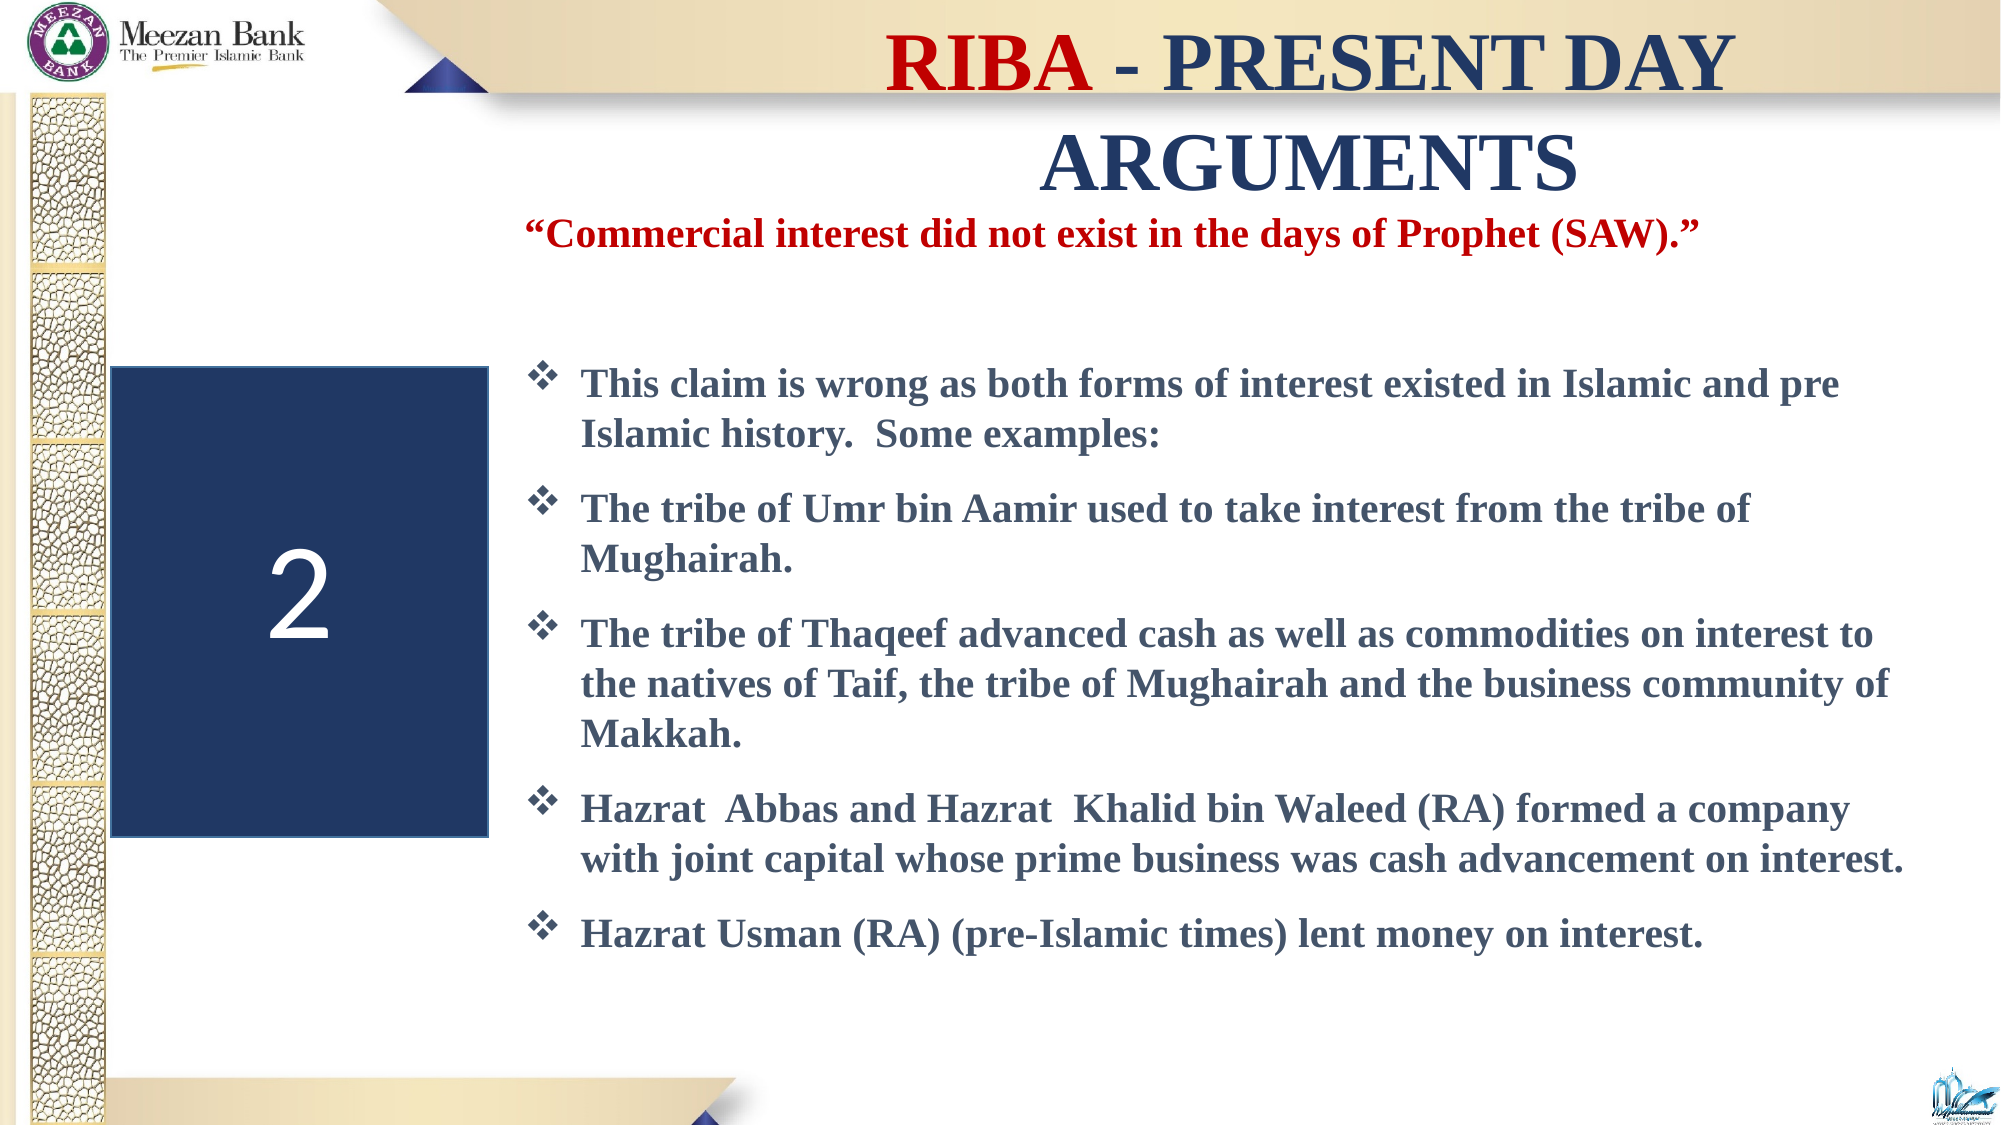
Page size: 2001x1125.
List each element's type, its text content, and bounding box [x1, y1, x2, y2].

text_box 2 [249, 493, 350, 674]
text_box Riba - Present Day Arguments [647, 0, 1973, 119]
picture [0, 0, 2001, 1125]
text_box [110, 366, 489, 838]
text_box “Commercial interest did not exist in the days of Prophet (SAW).” This claim is wrong as both forms of interest existed in Islamic and pre Islamic history. Some examples: The tribe of Umr bin Aamir used to take interest from the tribe of Mughairah. The tribe of Thaqeef advanced cash as well as commodities on interest to the natives of Taif, the tribe of Mughairah and the business community of Makkah. Hazrat Abbas and Hazrat Khalid bin Waleed (RA) formed a company with joint capital whose prime business was cash advancement on interest. Hazrat Usman (RA) (pre-Islamic times) lent money on interest. [509, 198, 1946, 963]
